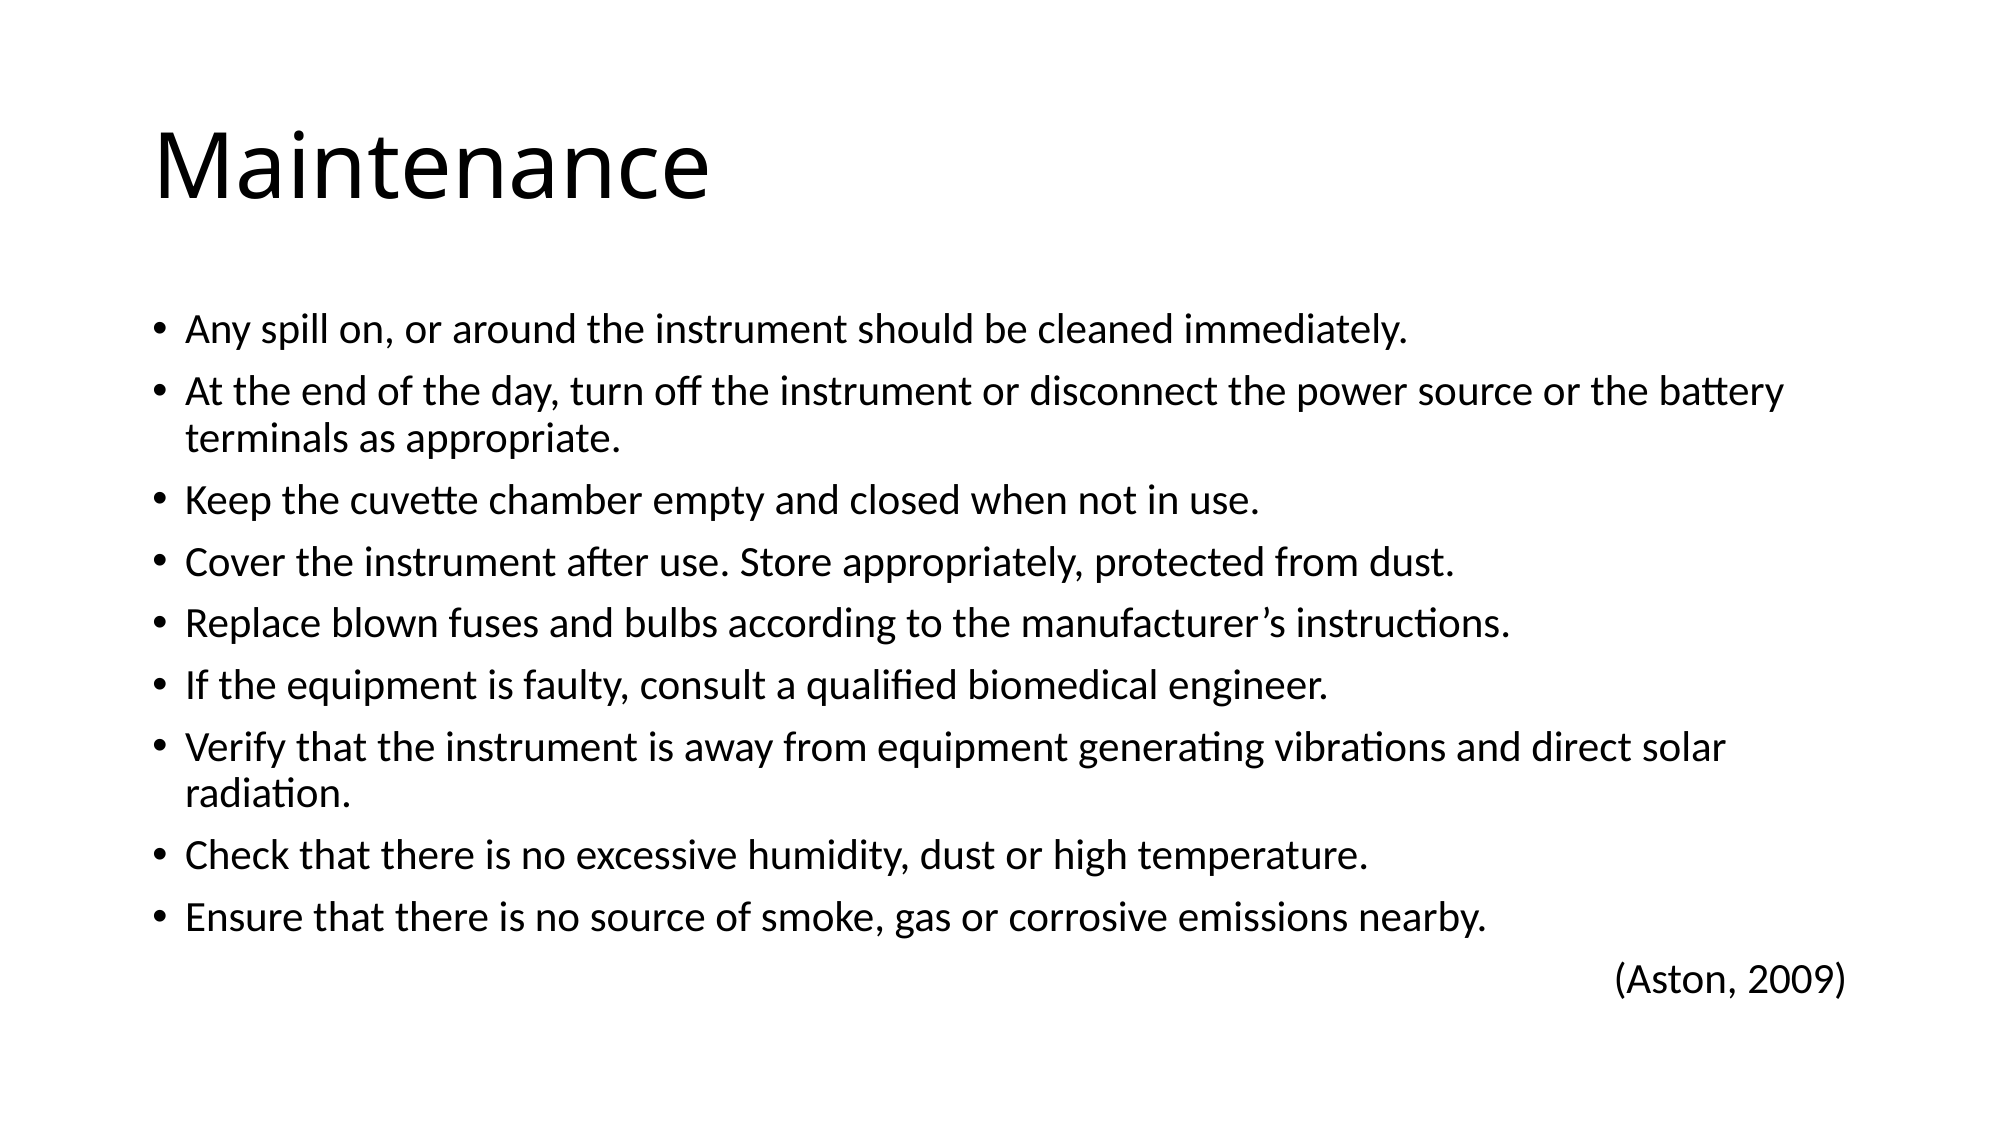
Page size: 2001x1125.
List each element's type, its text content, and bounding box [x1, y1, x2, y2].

list Any spill on, or around the instrument should be cleaned immediately. At the end of the day, turn off the instrument or disconnect the power source or the battery terminals as appropriate. Keep the cuvette chamber empty and closed when not in use. Cover the instrument after use. Store appropriately, protected from dust. Replace blown fuses and bulbs according to the manufacturer’s instructions. If the equipment is faulty, consult a qualified biomedical engineer. Verify that the instrument is away from equipment generating vibrations and direct solar radiation. Check that there is no excessive humidity, dust or high temperature. Ensure that there is no source of smoke, gas or corrosive emissions nearby. (Aston, 2009) [137, 299, 1863, 1014]
title Maintenance [137, 59, 1863, 278]
